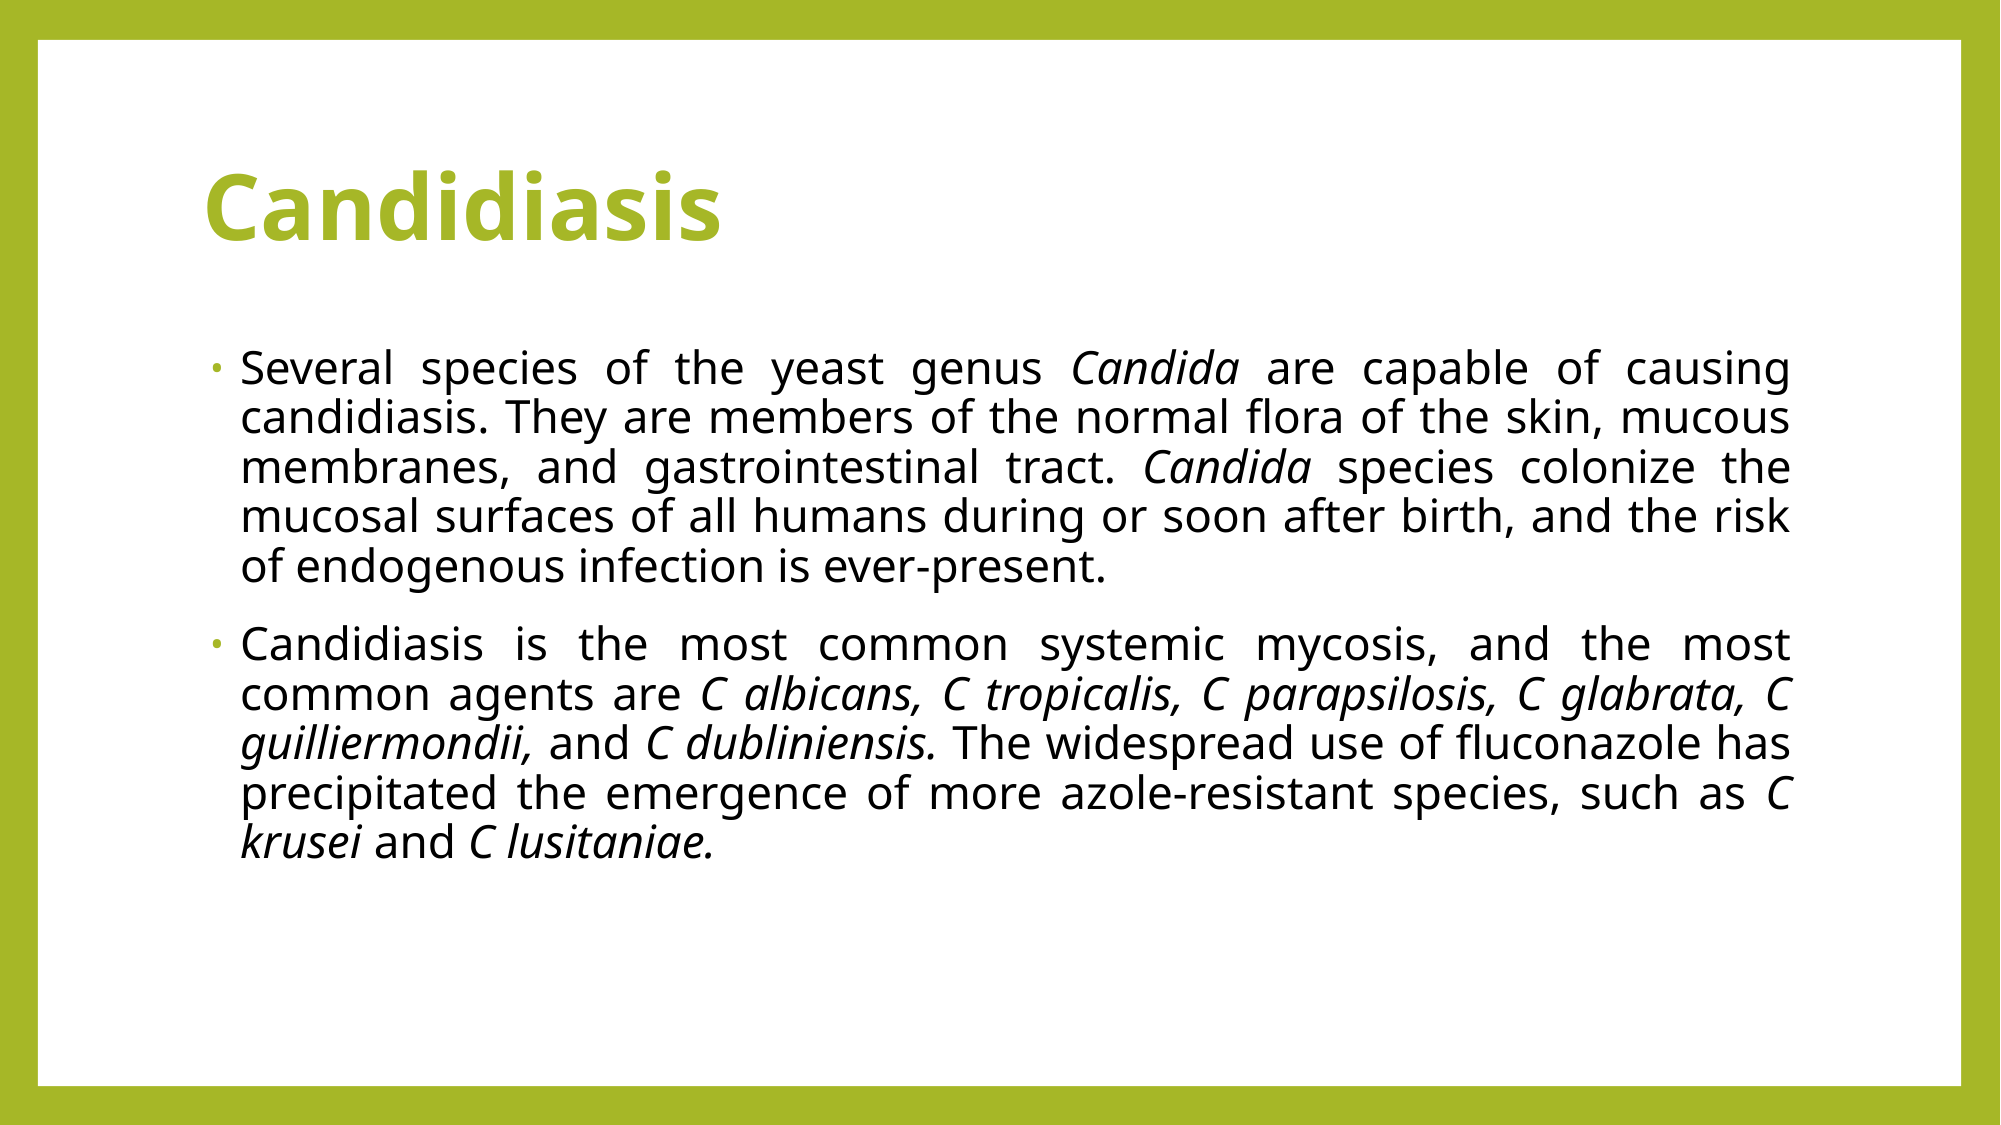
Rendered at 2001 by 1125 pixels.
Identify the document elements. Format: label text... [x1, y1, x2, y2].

list Several species of the yeast genus Candida are capable of causing candidiasis. They are members of the normal flora of the skin, mucous membranes, and gastrointestinal tract. Candida species colonize the mucosal surfaces of all humans during or soon after birth, and the risk of endogenous infection is ever-present. Candidiasis is the most common systemic mycosis, and the most common agents are C albicans, C tropicalis, C parapsilosis, C glabrata, C guilliermondii, and C dubliniensis. The widespread use of fluconazole has precipitated the emergence of more azole-resistant species, such as C krusei and C lusitaniae. [187, 337, 1808, 1000]
title Candidiasis [187, 99, 1808, 323]
